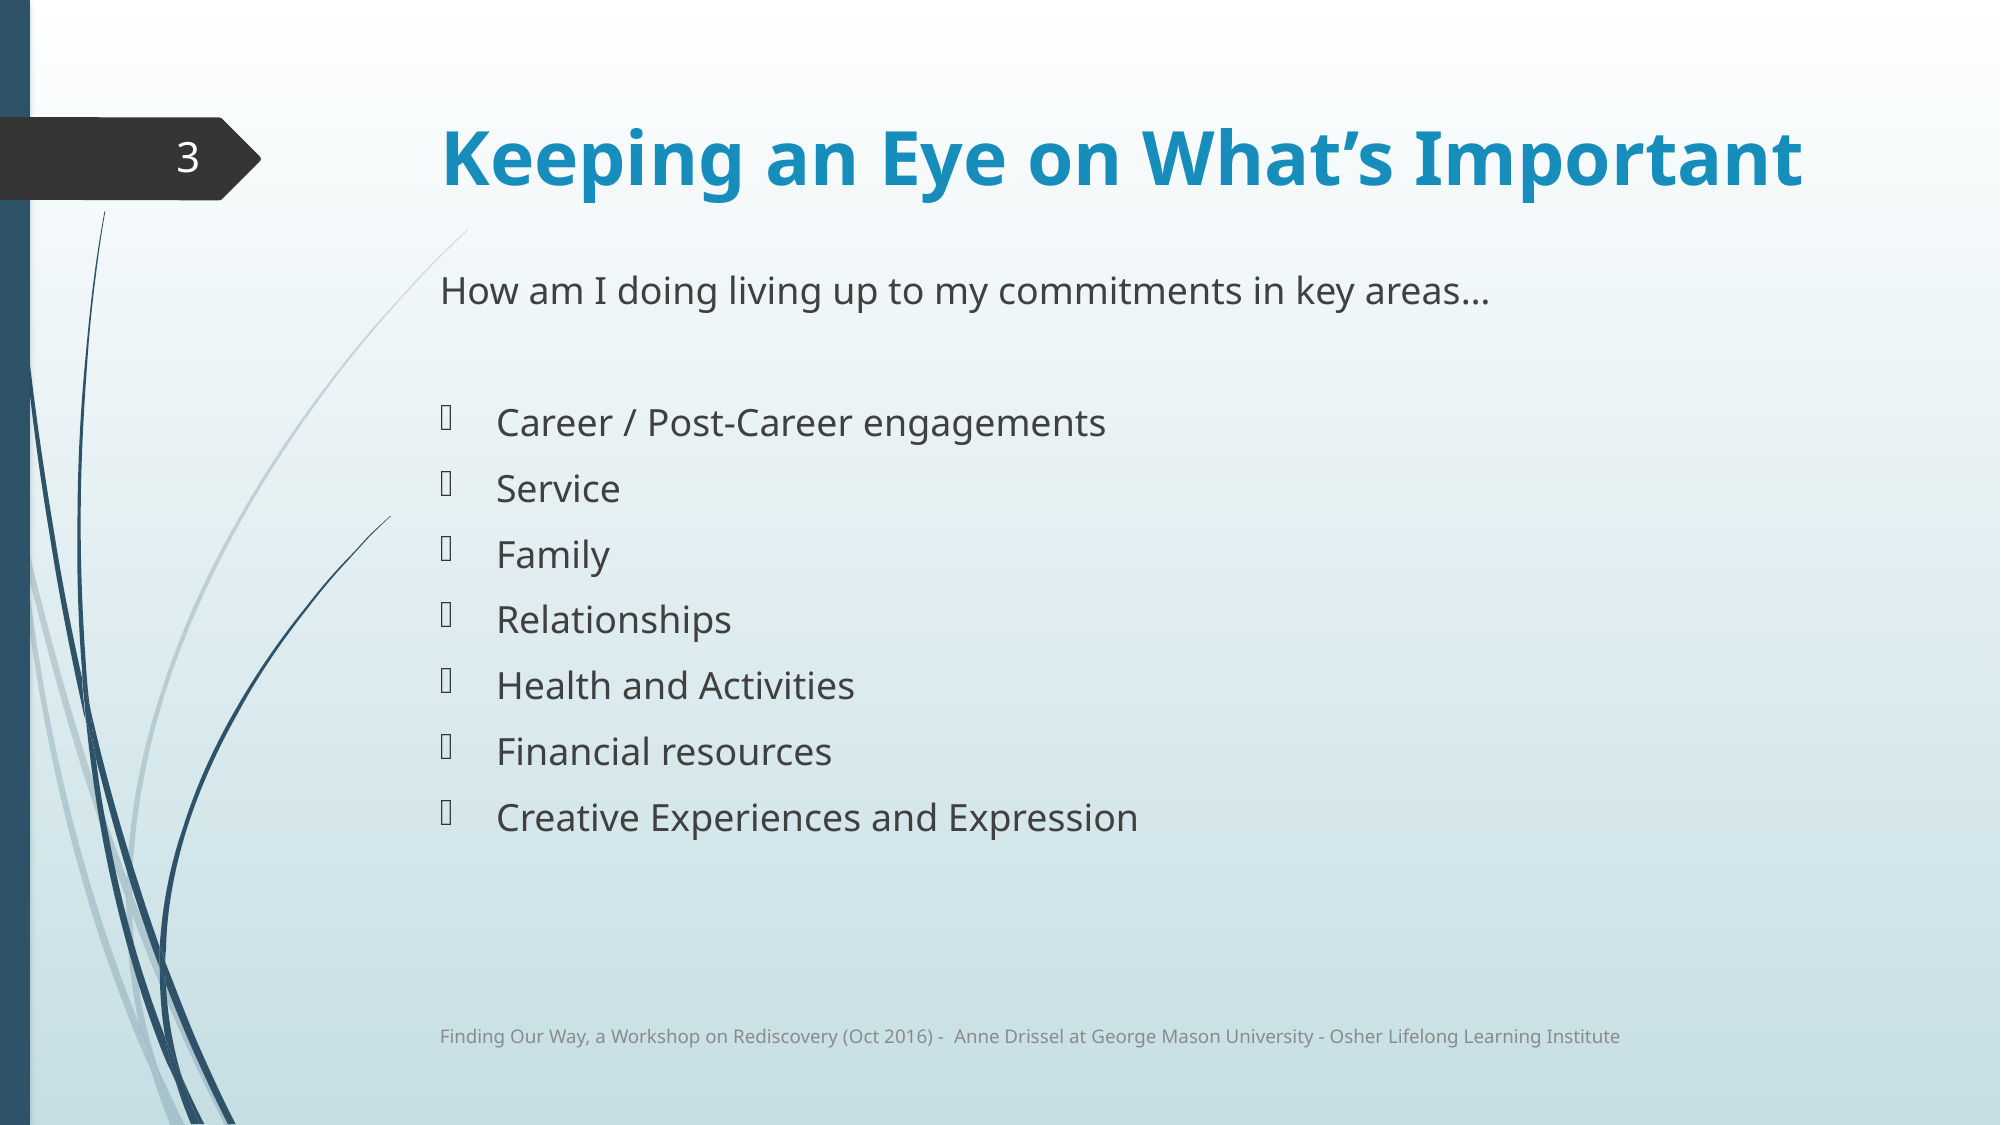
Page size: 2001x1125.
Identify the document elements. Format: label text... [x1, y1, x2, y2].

title Keeping an Eye on What’s Important [425, 102, 1888, 216]
list How am I doing living up to my commitments in key areas… Career / Post-Career engagements Service Family Relationships Health and Activities Financial resources Creative Experiences and Expression [424, 259, 1888, 970]
slide_number 3 [87, 129, 216, 190]
footer Finding Our Way, a Workshop on Rediscovery (Oct 2016) - Anne Drissel at George Mason University - Osher Lifelong Learning Institute [424, 1006, 1675, 1067]
